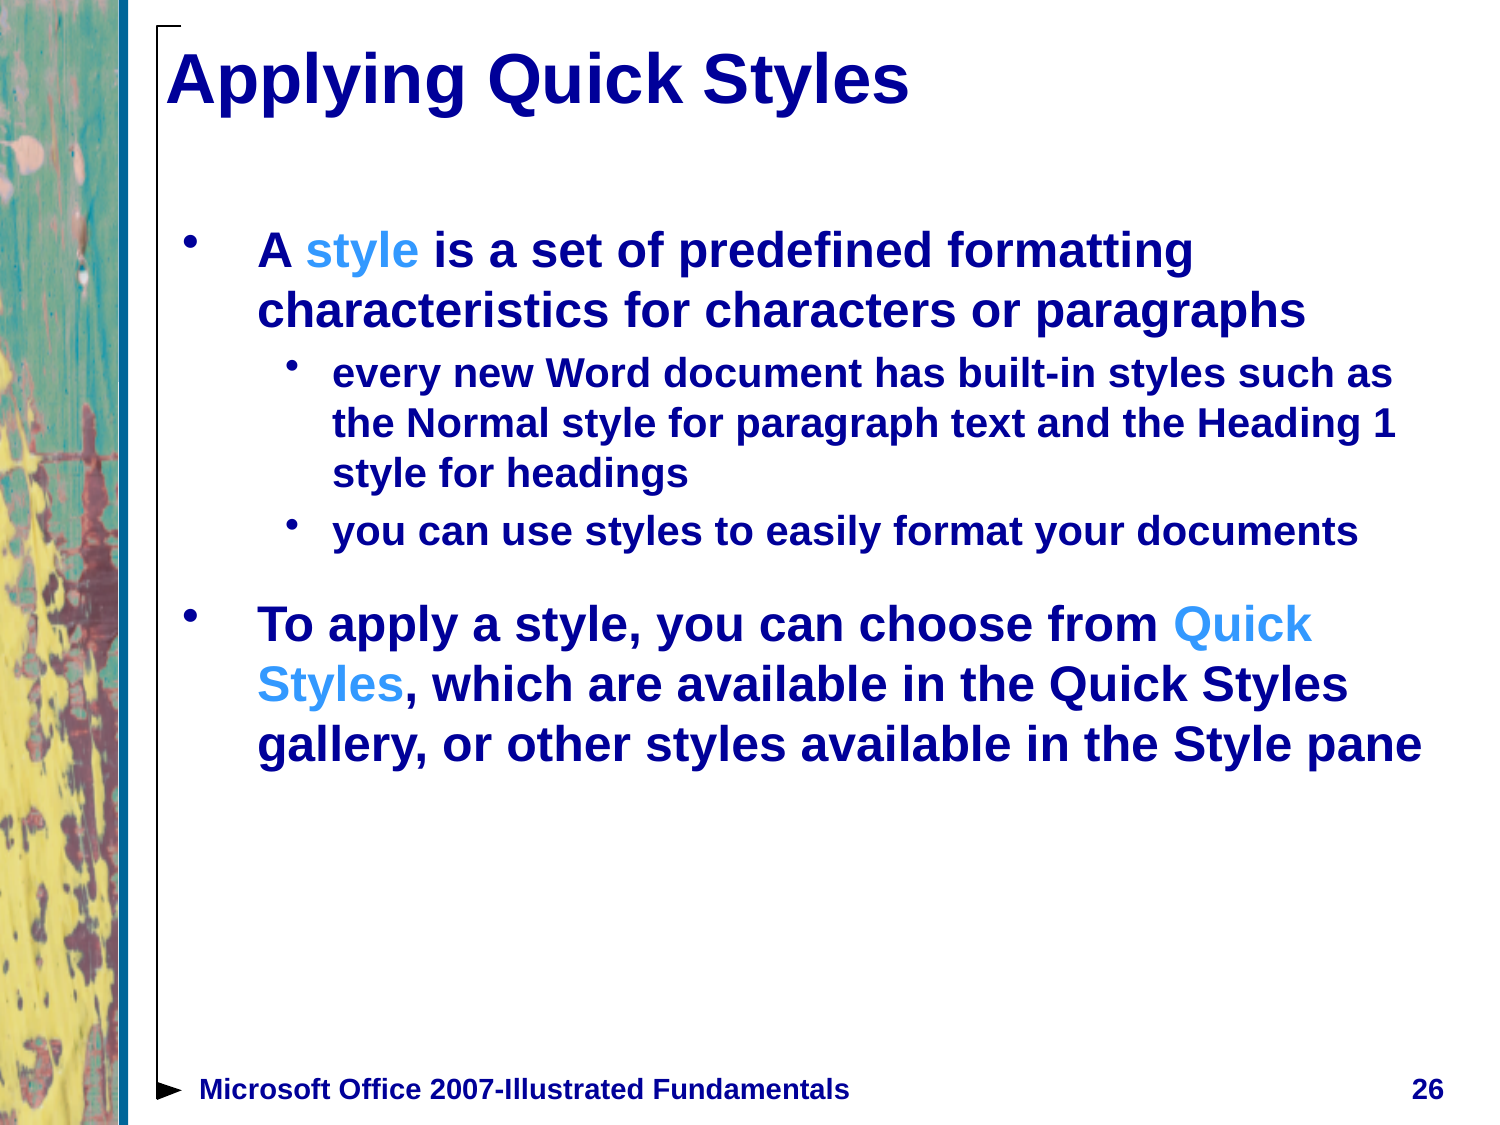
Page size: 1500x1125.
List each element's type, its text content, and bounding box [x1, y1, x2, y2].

list A style is a set of predefined formatting characteristics for characters or paragraphs every new Word document has built-in styles such as the Normal style for paragraph text and the Heading 1 style for headings you can use styles to easily format your documents To apply a style, you can choose from Quick Styles, which are available in the Quick Styles gallery, or other styles available in the Style pane [166, 209, 1447, 1014]
footer Microsoft Office 2007-Illustrated Fundamentals [183, 1062, 1147, 1125]
slide_number 26 [1356, 1062, 1460, 1105]
picture [0, 0, 118, 1125]
title Applying Quick Styles [148, 0, 1359, 152]
